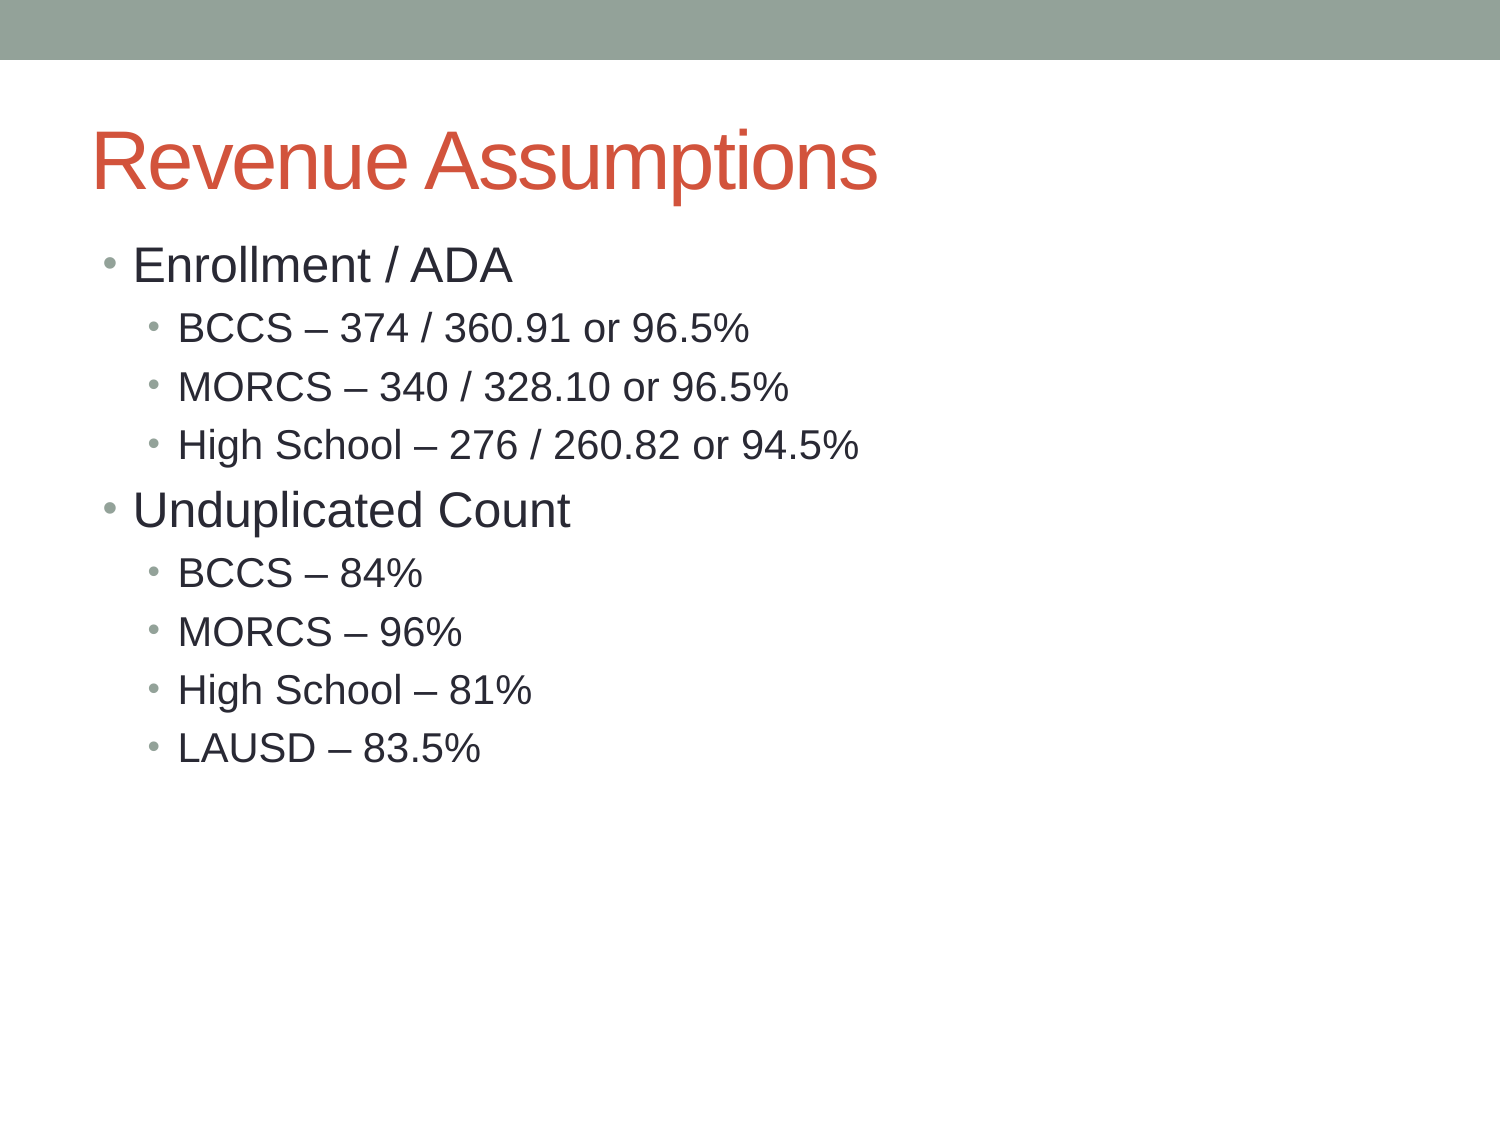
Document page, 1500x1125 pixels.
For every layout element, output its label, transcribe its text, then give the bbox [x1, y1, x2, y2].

list Enrollment / ADA BCCS – 374 / 360.91 or 96.5% MORCS – 340 / 328.10 or 96.5% High School – 276 / 260.82 or 94.5% Unduplicated Count BCCS – 84% MORCS – 96% High School – 81% LAUSD – 83.5% [87, 224, 1438, 1088]
title Revenue Assumptions [75, 62, 1425, 250]
